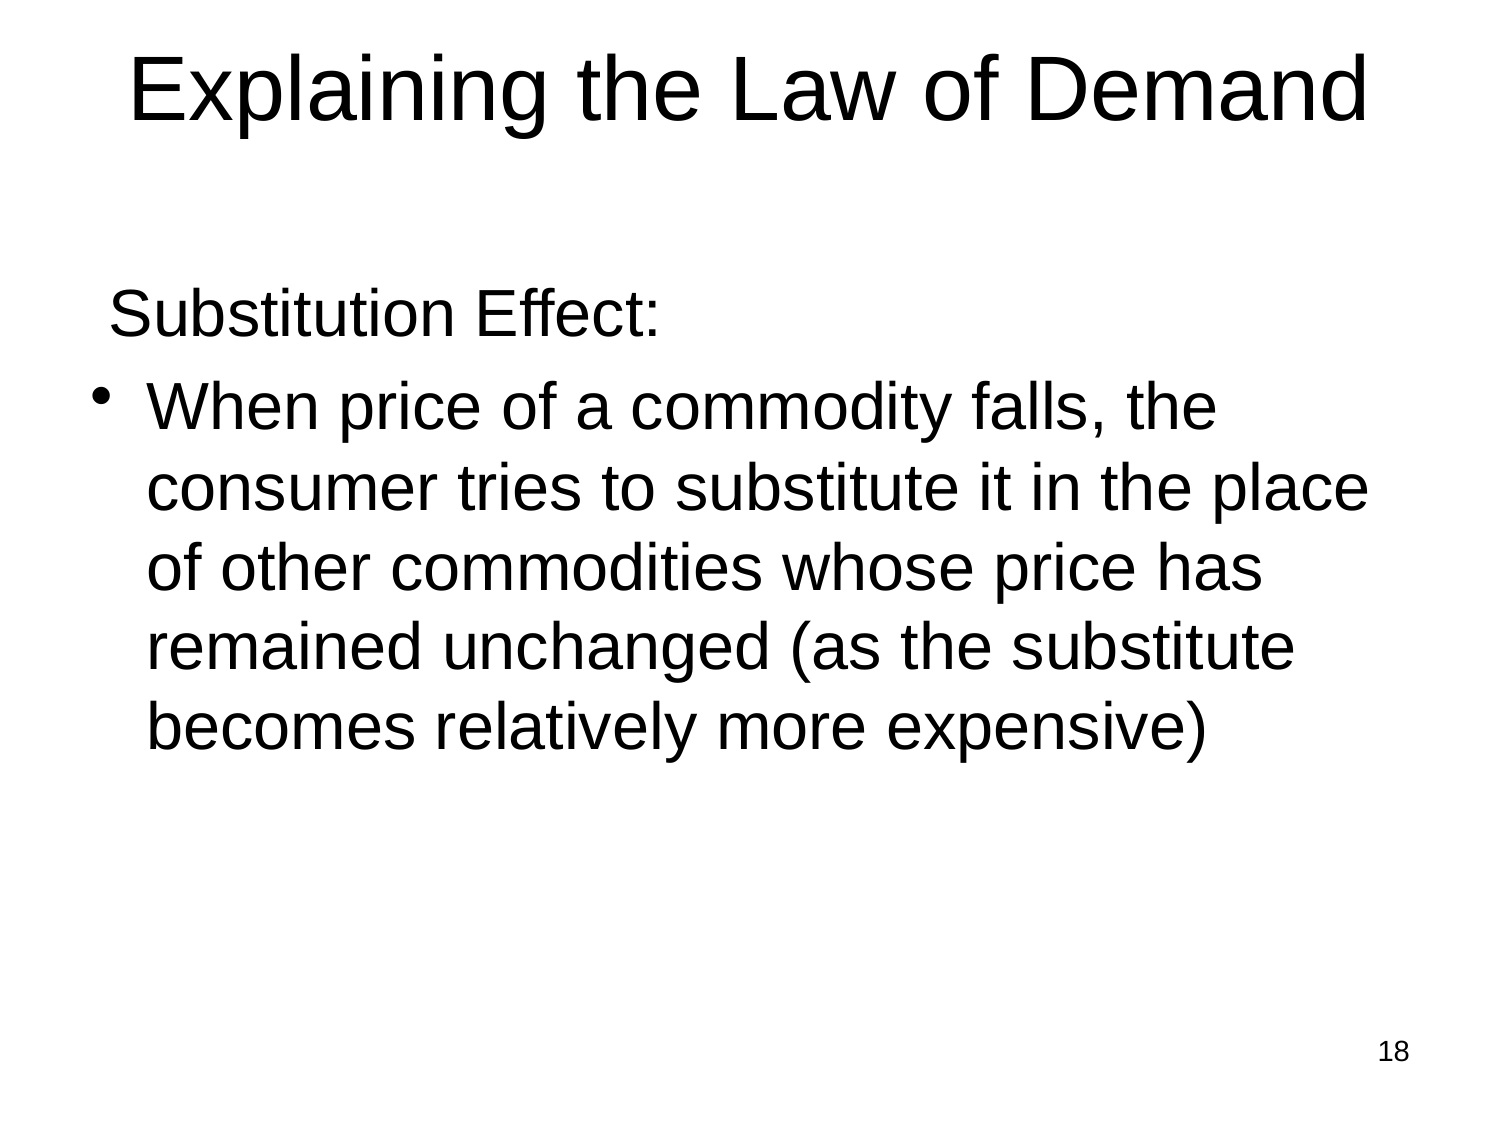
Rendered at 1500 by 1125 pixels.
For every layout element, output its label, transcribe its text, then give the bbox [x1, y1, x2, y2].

list Substitution Effect: When price of a commodity falls, the consumer tries to substitute it in the place of other commodities whose price has remained unchanged (as the substitute becomes relatively more expensive) [74, 262, 1426, 1006]
title Explaining the Law of Demand [74, 44, 1426, 233]
slide_number 18 [1074, 1024, 1426, 1103]
